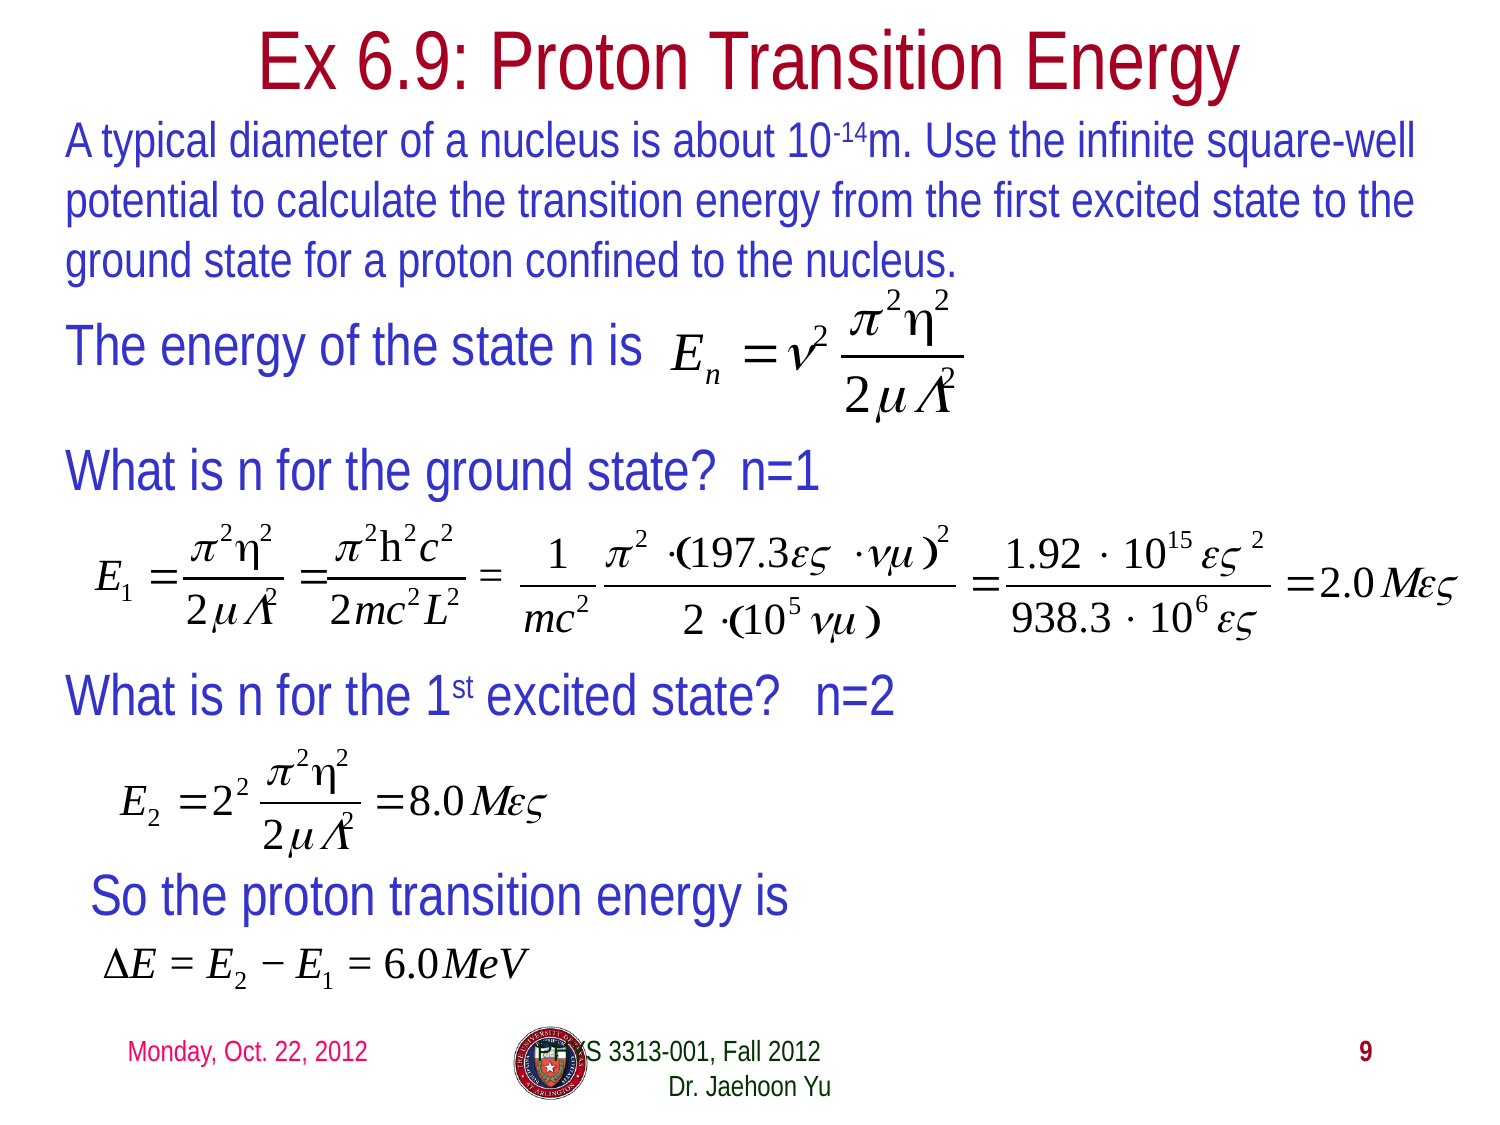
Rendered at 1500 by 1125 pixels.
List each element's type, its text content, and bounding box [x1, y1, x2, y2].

text_box The energy of the state n is [49, 299, 657, 388]
text_box What is n for the ground state? [50, 424, 750, 513]
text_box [512, 512, 1476, 662]
slide_number 9 [1074, 1024, 1388, 1101]
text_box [112, 737, 563, 861]
text_box n=2 [799, 671, 938, 738]
title Ex 6.9: Proton Transition Energy [74, 0, 1426, 126]
text_box So the proton transition energy is [75, 849, 850, 938]
footer PHYS 3313-001, Fall 2012 Dr. Jaehoon Yu [512, 1024, 988, 1101]
list A typical diameter of a nucleus is about 10-14m. Use the infinite square-well potential to calculate the transition energy from the first excited state to the ground state for a proton confined to the nucleus. [49, 99, 1451, 251]
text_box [87, 512, 317, 636]
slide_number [112, 1024, 426, 1101]
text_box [319, 512, 513, 636]
text_box n=1 [750, 433, 863, 510]
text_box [662, 275, 975, 426]
text_box What is n for the 1st excited state? [50, 649, 799, 738]
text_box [94, 937, 538, 998]
